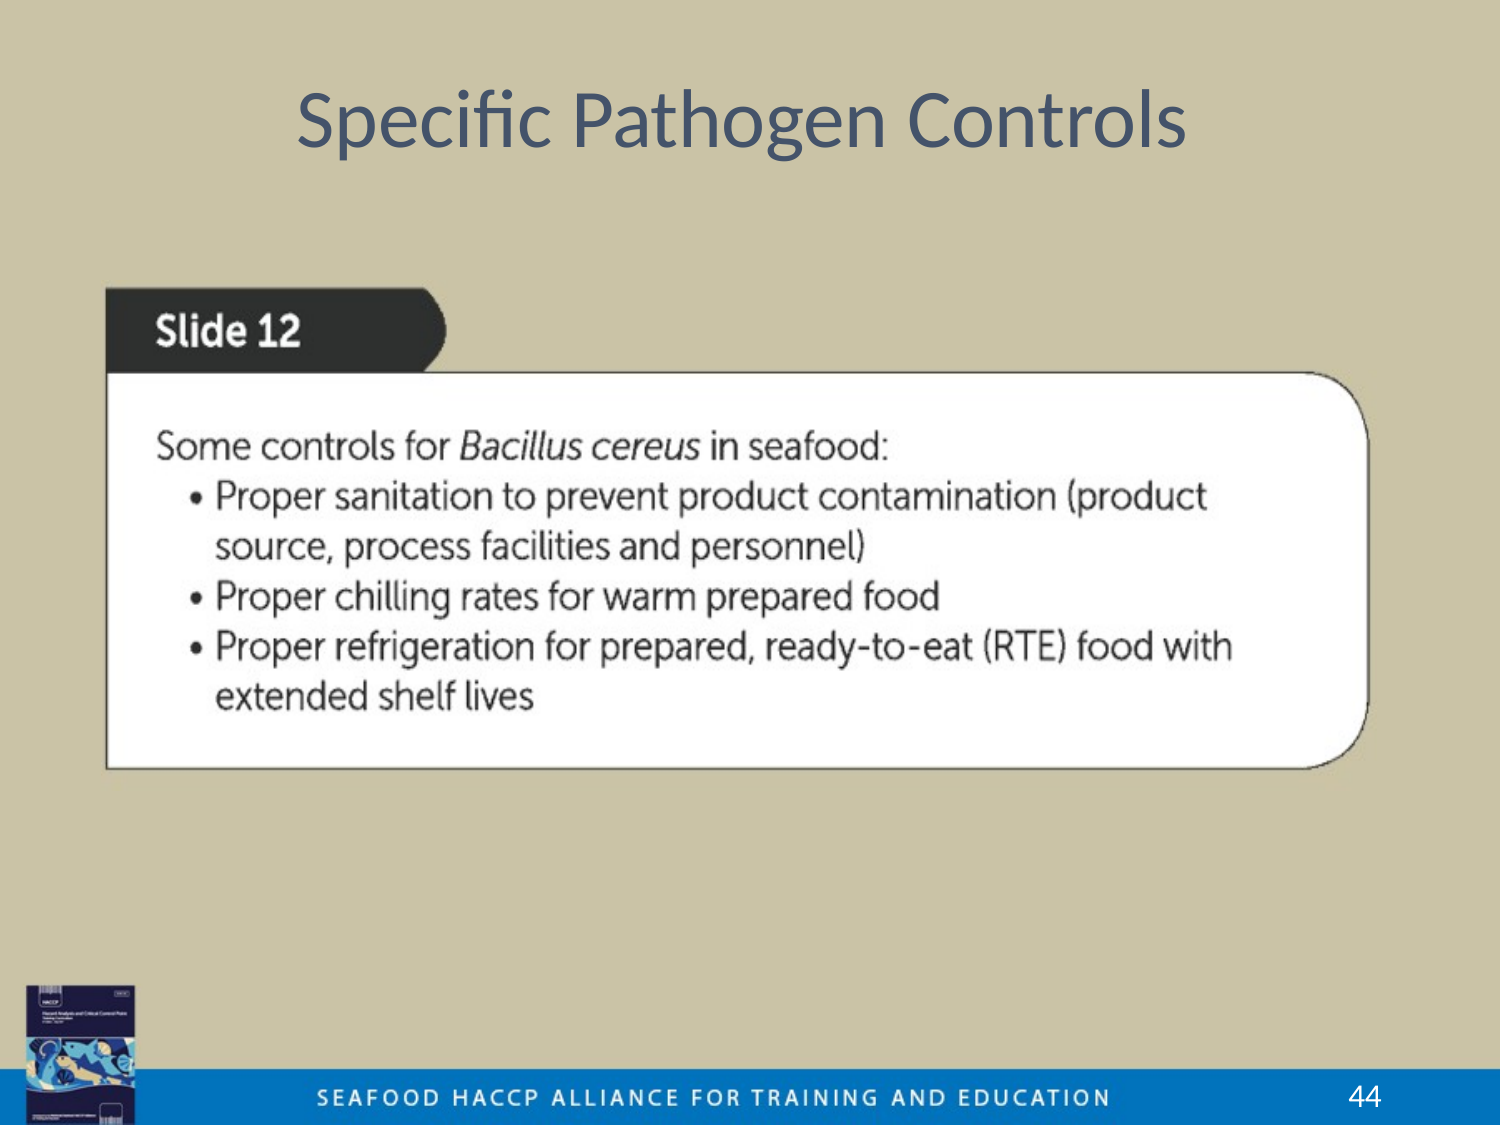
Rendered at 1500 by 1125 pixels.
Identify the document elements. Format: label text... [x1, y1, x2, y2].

title Specific Pathogen Controls [294, 62, 1196, 253]
picture [0, 0, 1500, 1125]
slide_number 10 [1325, 1080, 1391, 1125]
